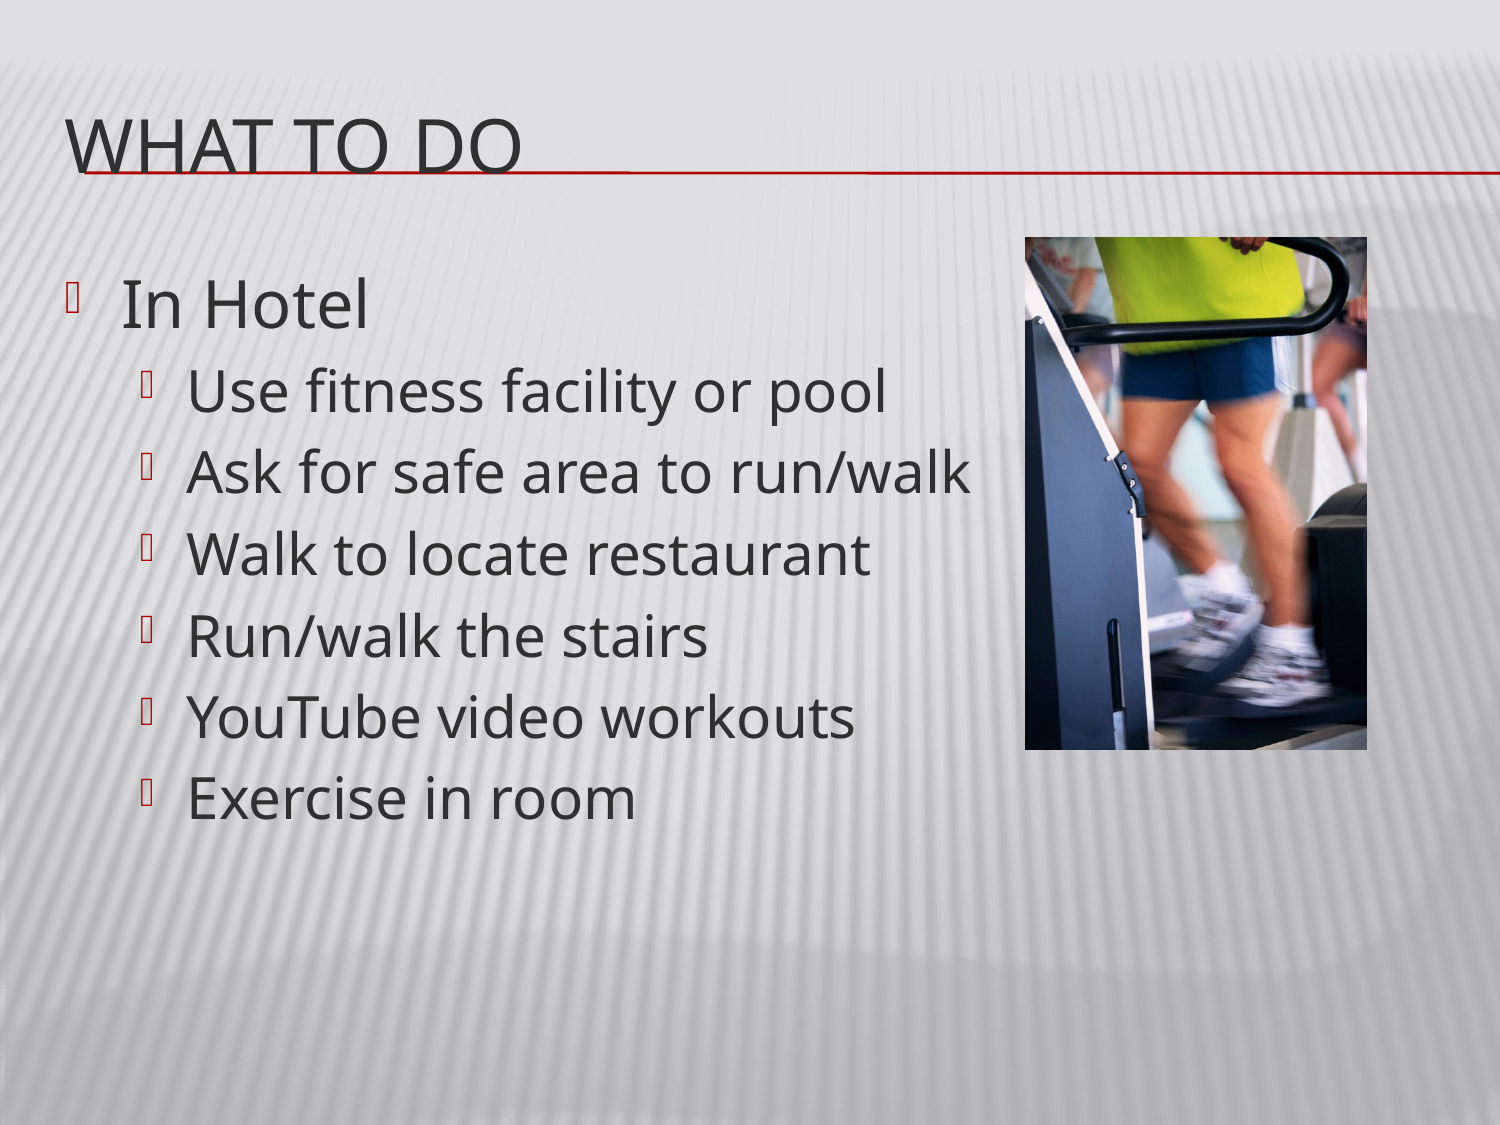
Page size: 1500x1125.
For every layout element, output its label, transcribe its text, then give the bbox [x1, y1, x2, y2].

list In Hotel Use fitness facility or pool Ask for safe area to run/walk Walk to locate restaurant Run/walk the stairs YouTube video workouts Exercise in room [50, 254, 1475, 998]
title What to Do [50, 75, 1475, 213]
picture [1024, 237, 1367, 750]
